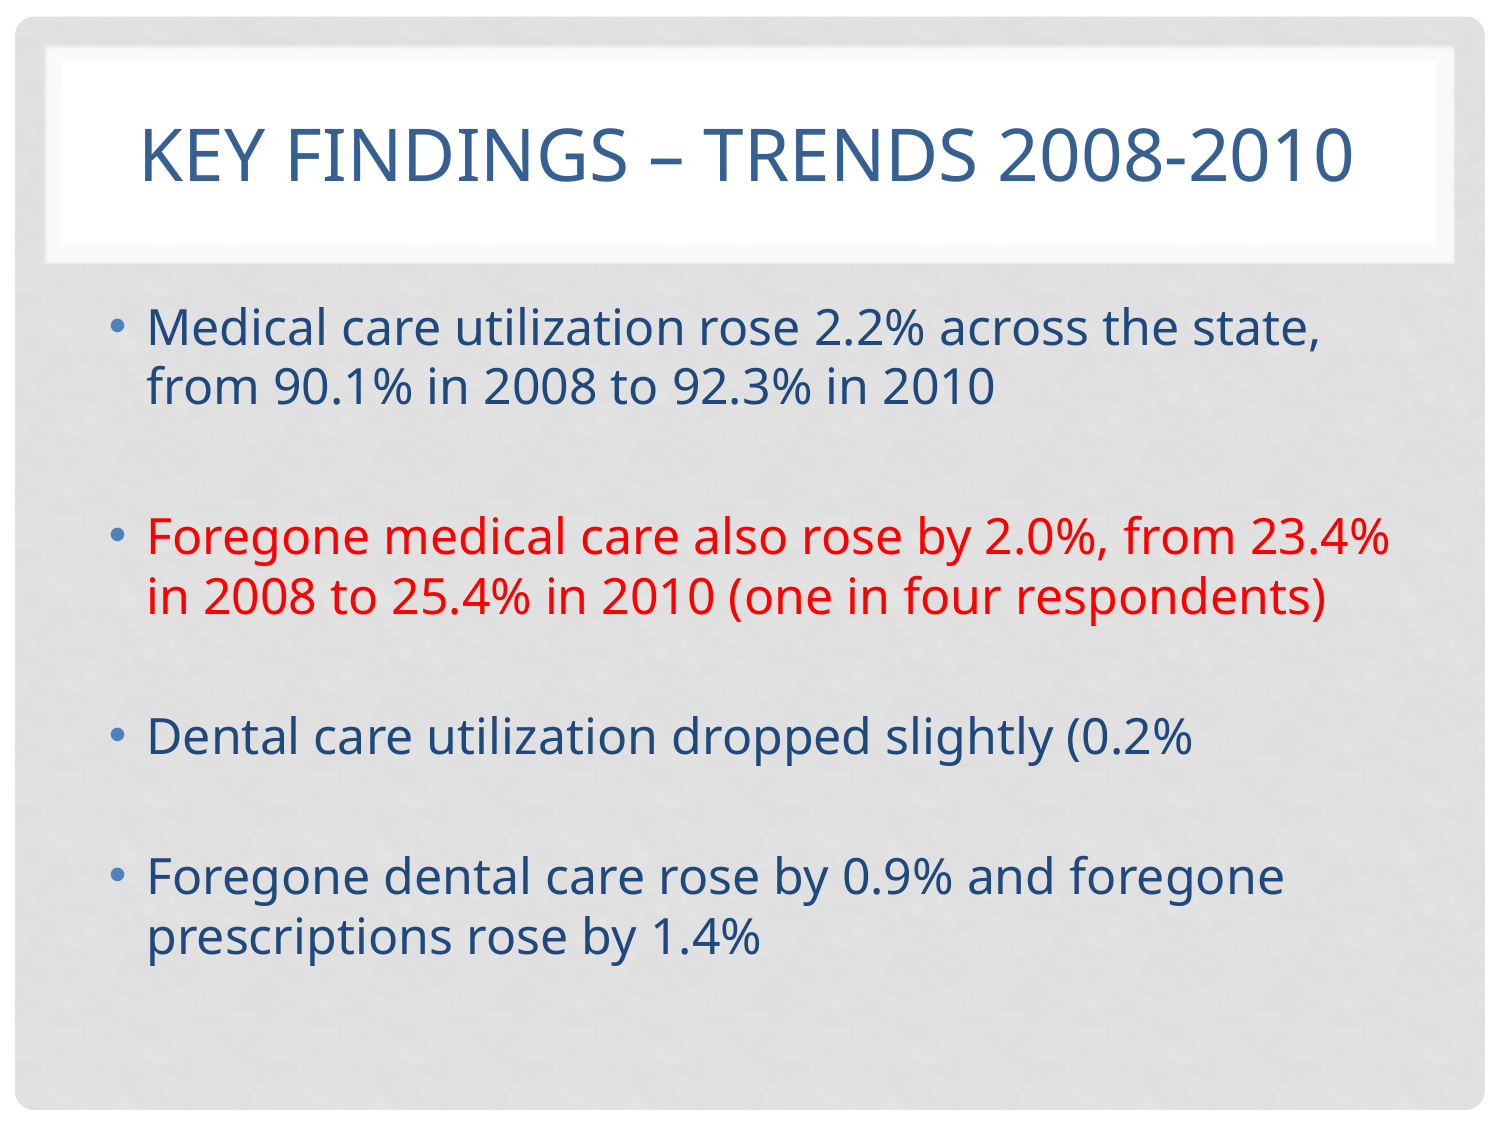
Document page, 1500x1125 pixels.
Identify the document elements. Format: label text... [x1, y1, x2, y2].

title Key findings – trends 2008-2010 [69, 66, 1425, 238]
list Medical care utilization rose 2.2% across the state, from 90.1% in 2008 to 92.3% in 2010 Foregone medical care also rose by 2.0%, from 23.4% in 2008 to 25.4% in 2010 (one in four respondents) Dental care utilization dropped slightly (0.2% Foregone dental care rose by 0.9% and foregone prescriptions rose by 1.4% [75, 287, 1425, 1005]
